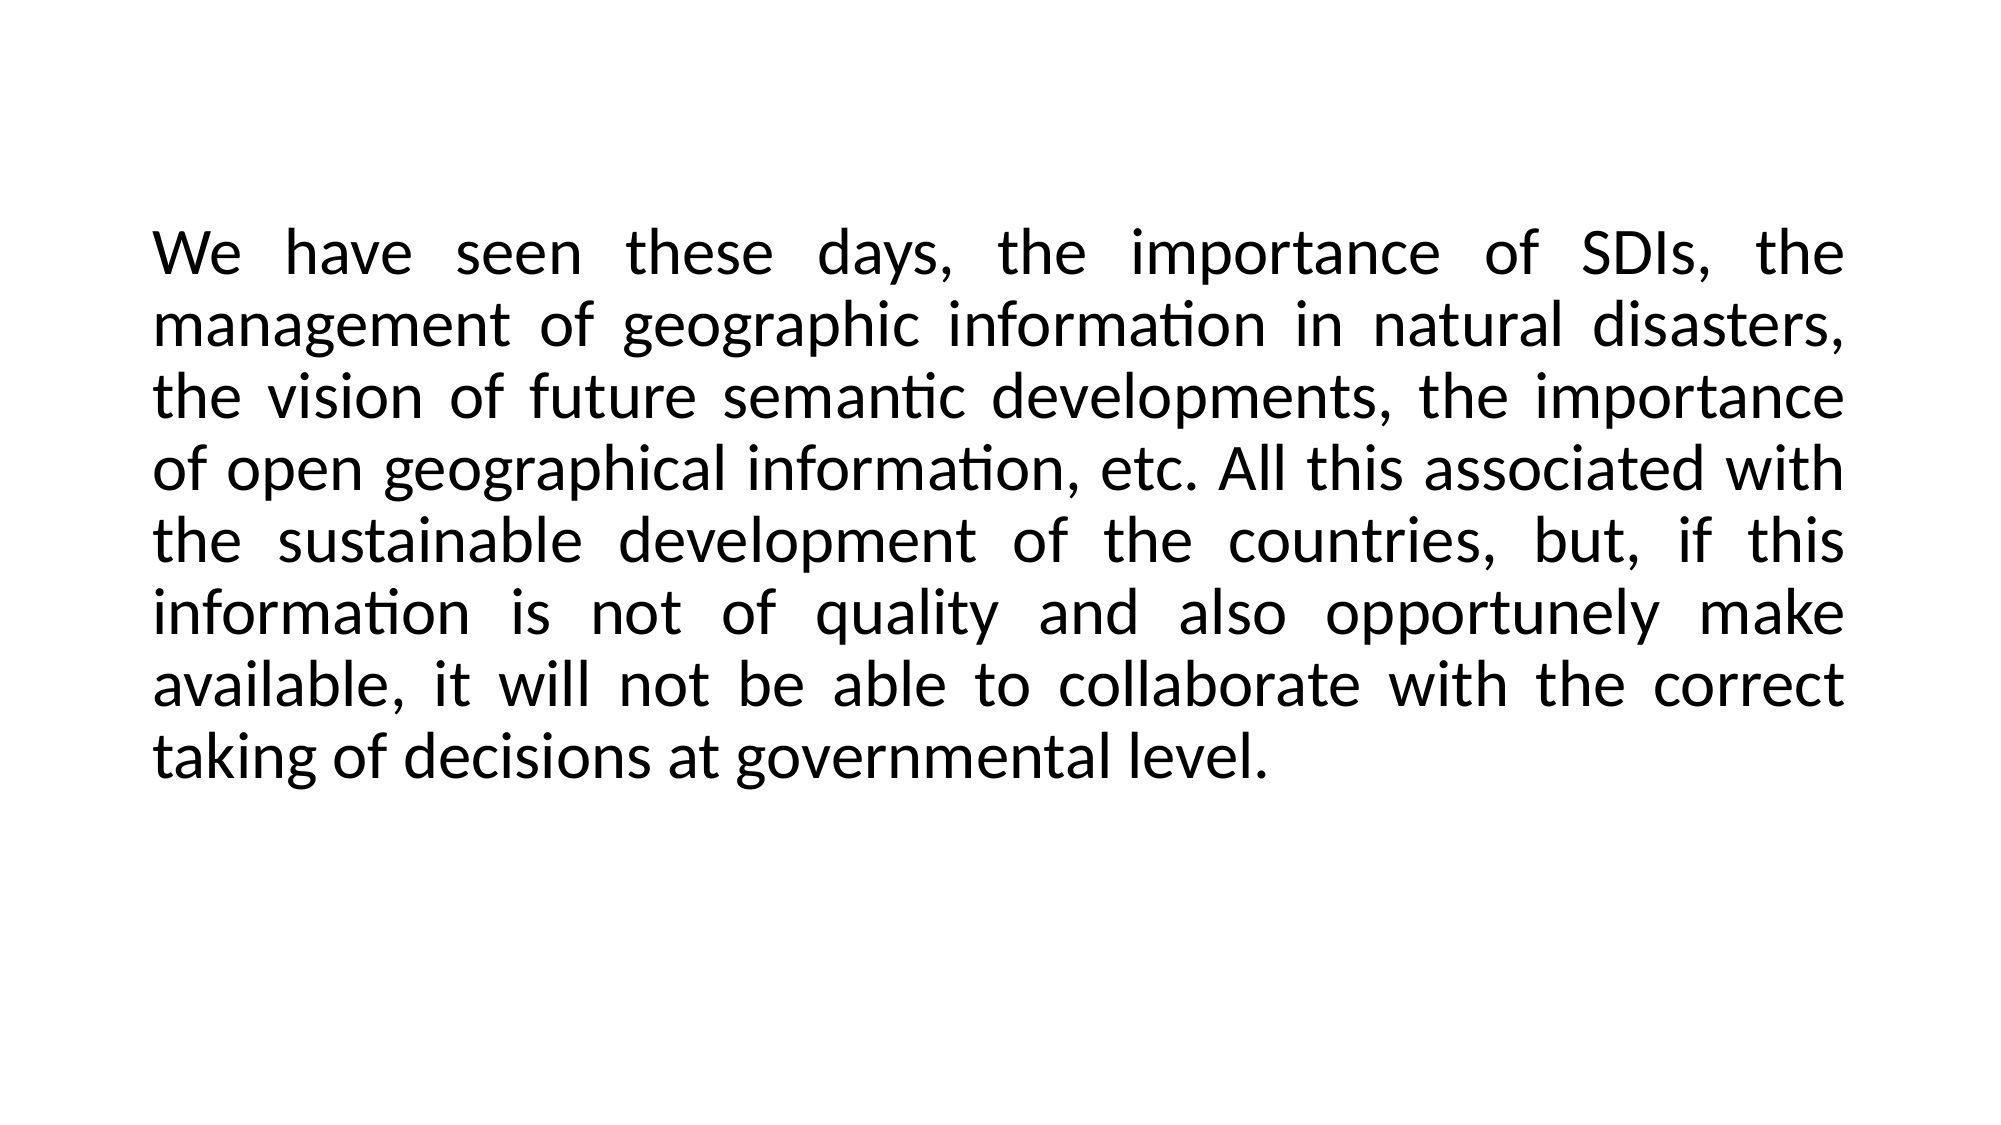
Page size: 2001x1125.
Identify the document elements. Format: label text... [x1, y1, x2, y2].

list We have seen these days, the importance of SDIs, the management of geographic information in natural disasters, the vision of future semantic developments, the importance of open geographical information, etc. All this associated with the sustainable development of the countries, but, if this information is not of quality and also opportunely make available, it will not be able to collaborate with the correct taking of decisions at governmental level. [137, 208, 1863, 923]
